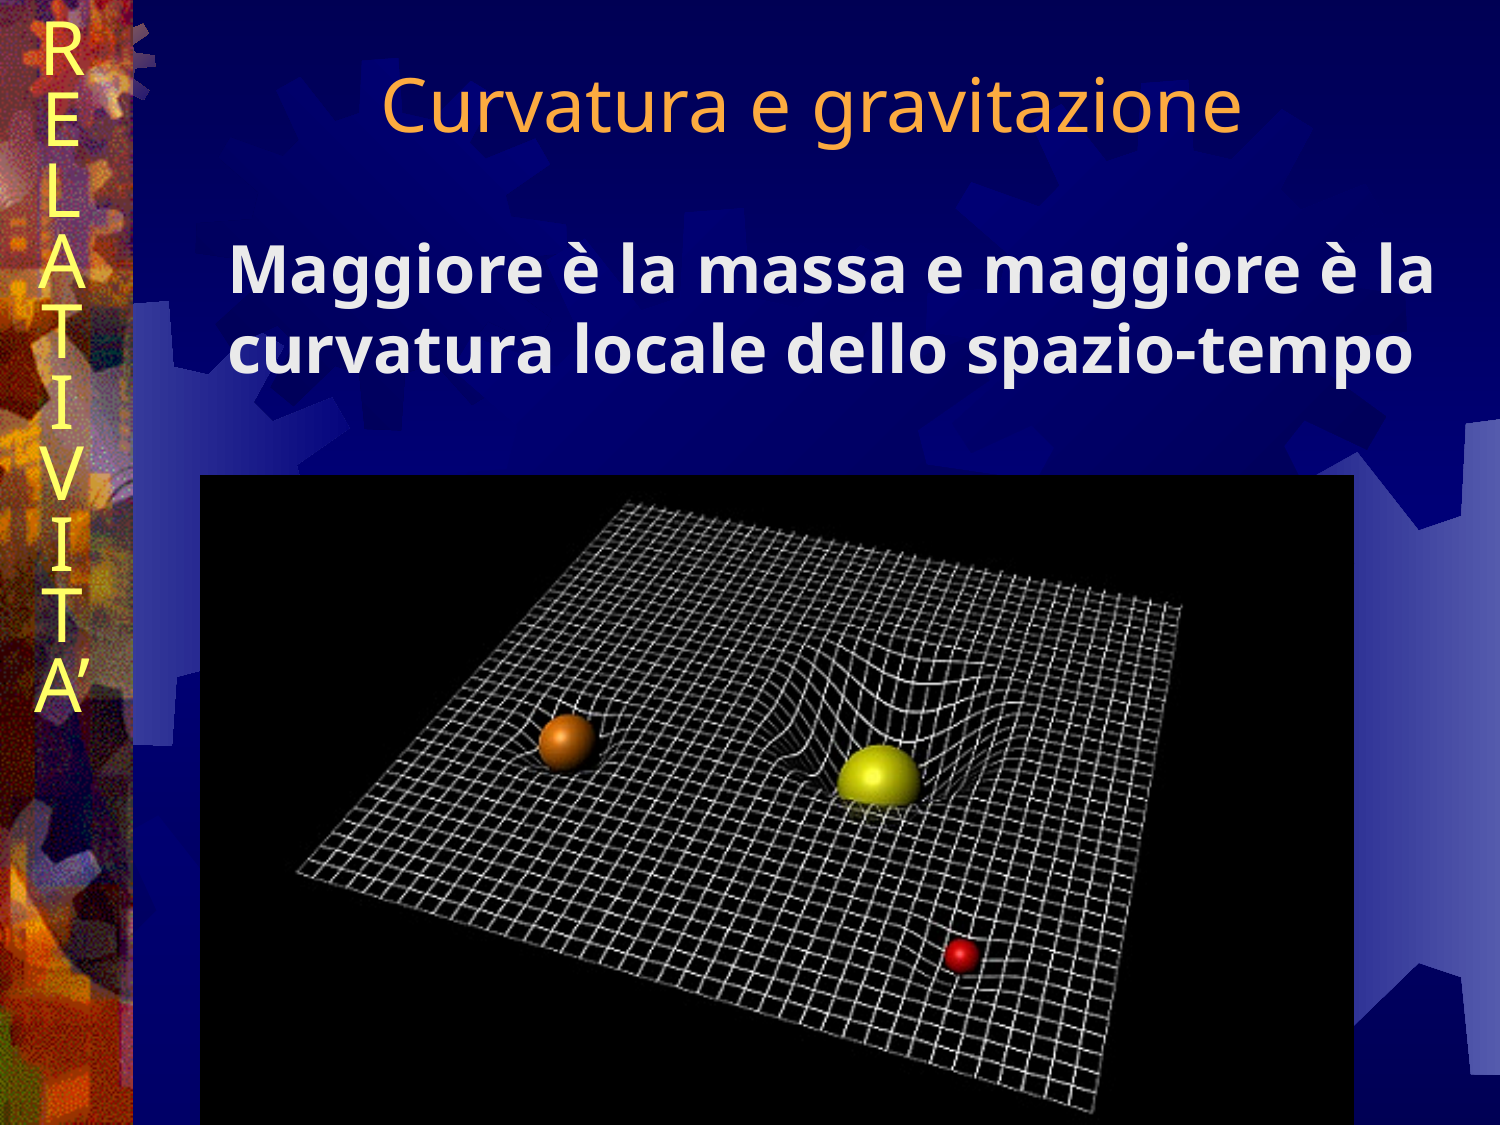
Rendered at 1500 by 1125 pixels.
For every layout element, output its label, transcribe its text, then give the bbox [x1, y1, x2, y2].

picture [0, 0, 133, 1125]
text_box Curvatura e gravitazione [200, 49, 1425, 155]
picture [199, 475, 1354, 1125]
text_box R E L A T I V I T A’ [0, 50, 125, 736]
text_box Maggiore è la massa e maggiore è la curvatura locale dello spazio-tempo [212, 219, 1495, 508]
